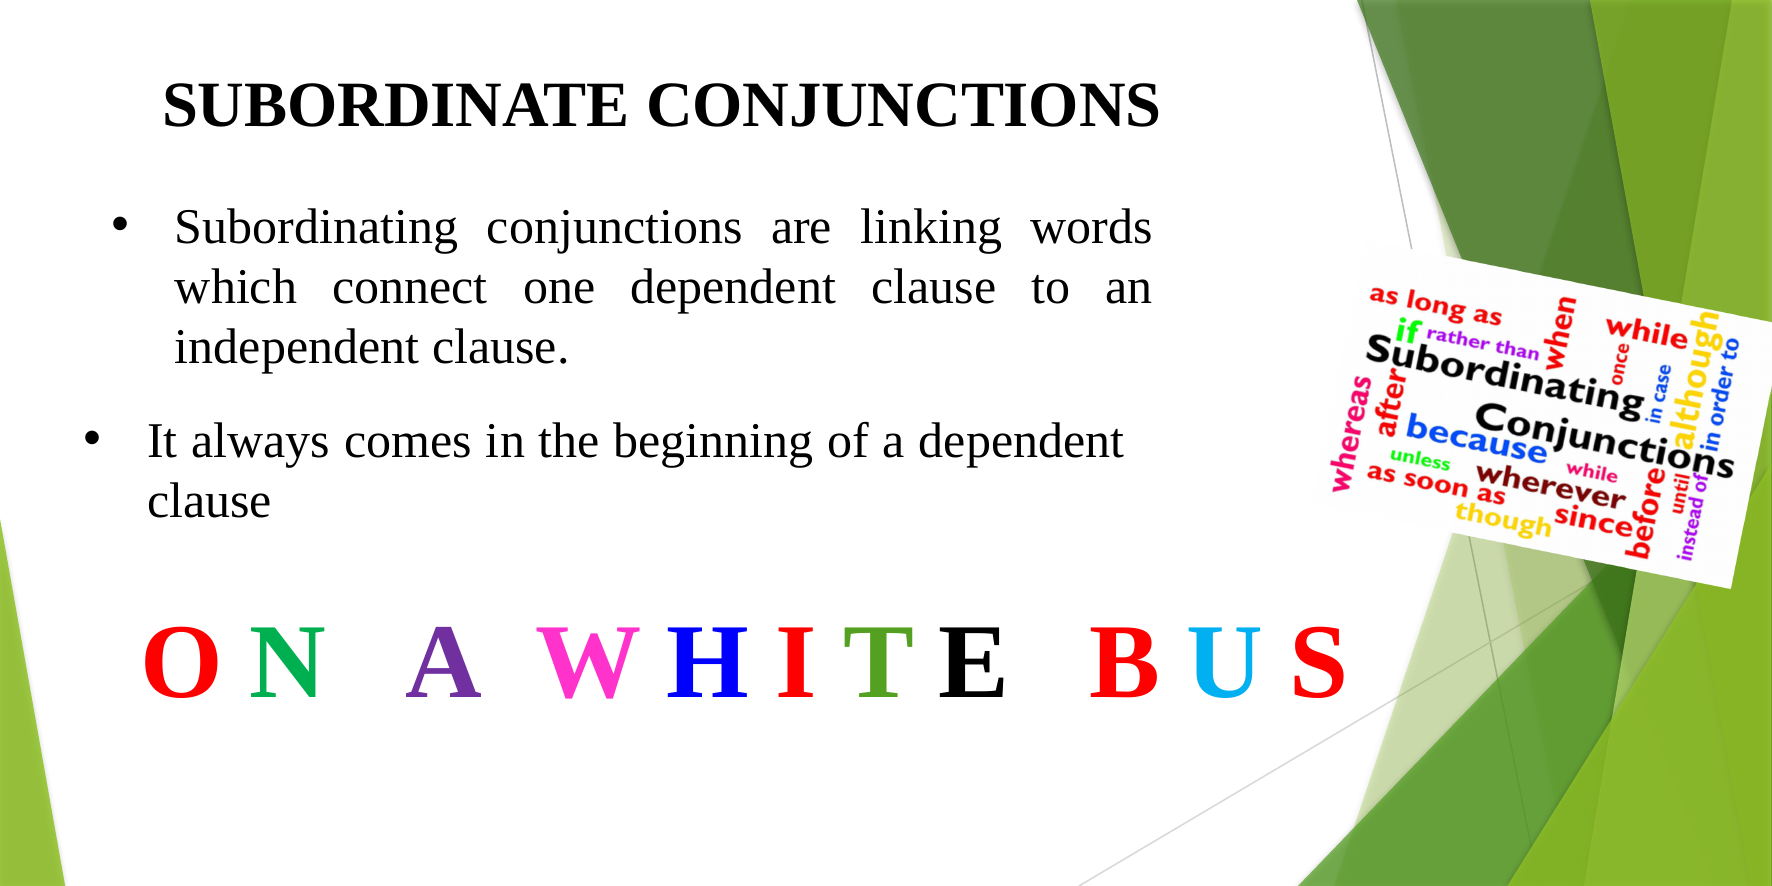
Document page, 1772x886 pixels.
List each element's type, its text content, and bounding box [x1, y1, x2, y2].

text_box O N A W H I T E B U S [127, 584, 1424, 725]
title SUBORDINATE CONJUNCTIONS [37, 55, 1287, 167]
text_box Subordinating conjunctions are linking words which connect one dependent clause to an independent clause. [98, 187, 1167, 380]
text_box It always comes in the beginning of a dependent clause [70, 400, 1139, 534]
picture [1312, 240, 1772, 588]
